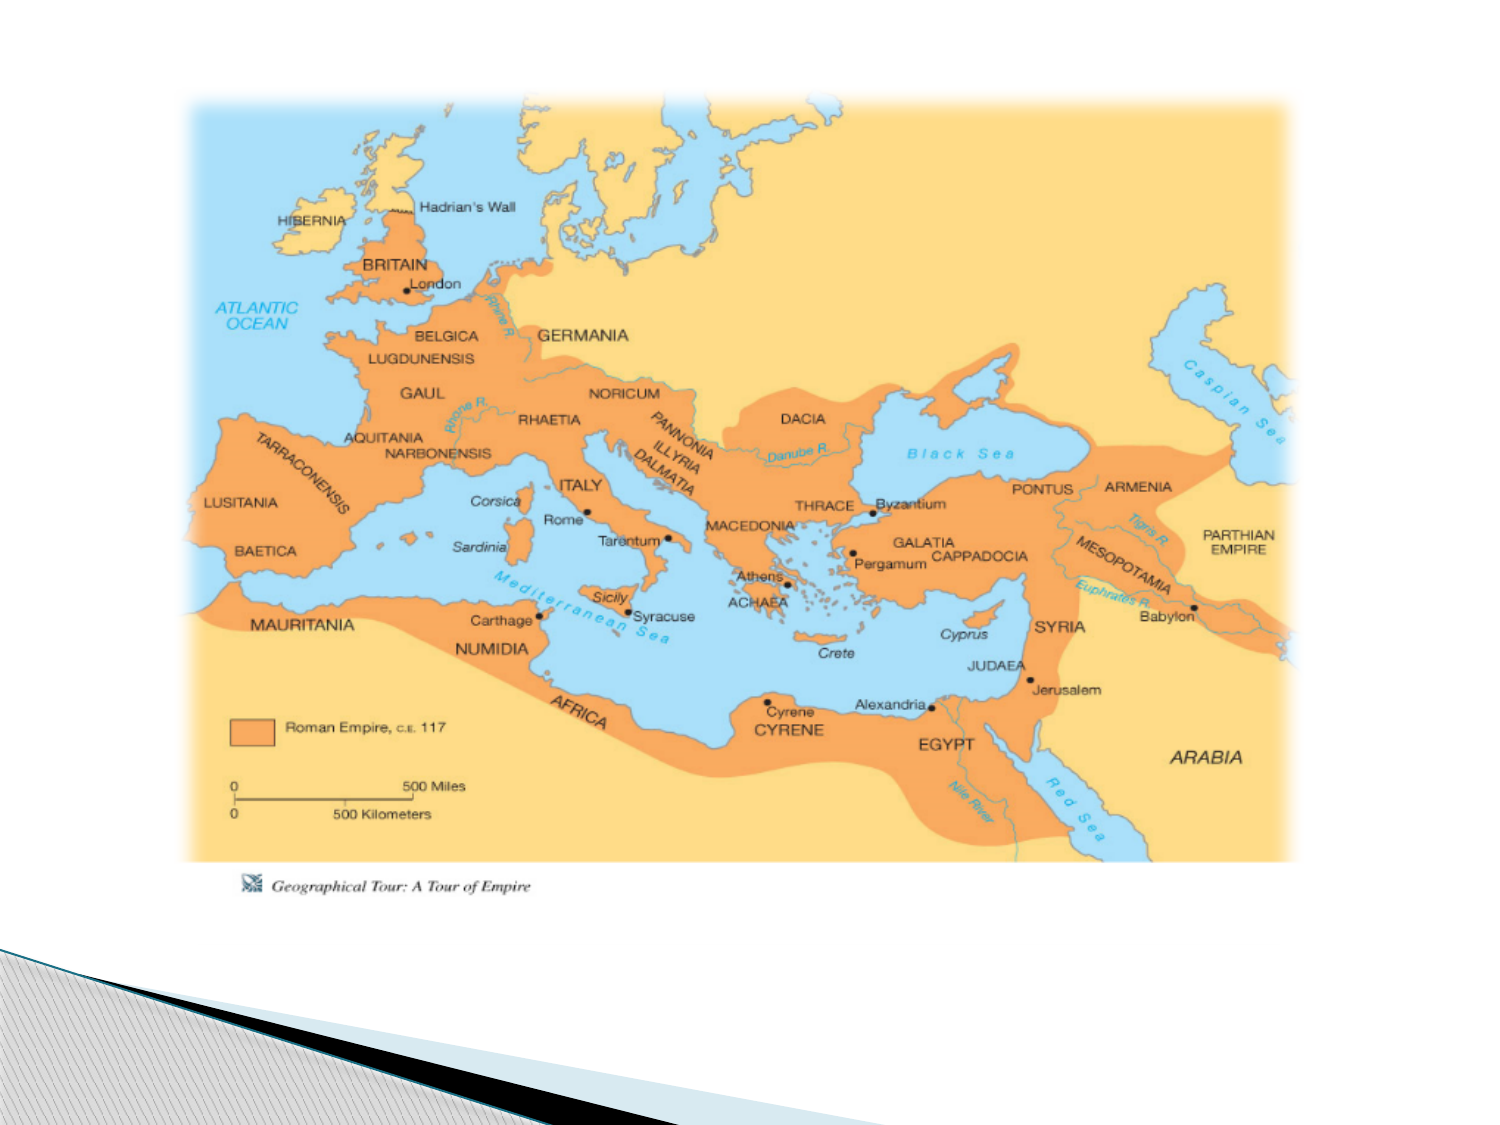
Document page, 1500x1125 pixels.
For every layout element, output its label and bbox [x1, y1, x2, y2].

list [174, 87, 1365, 997]
